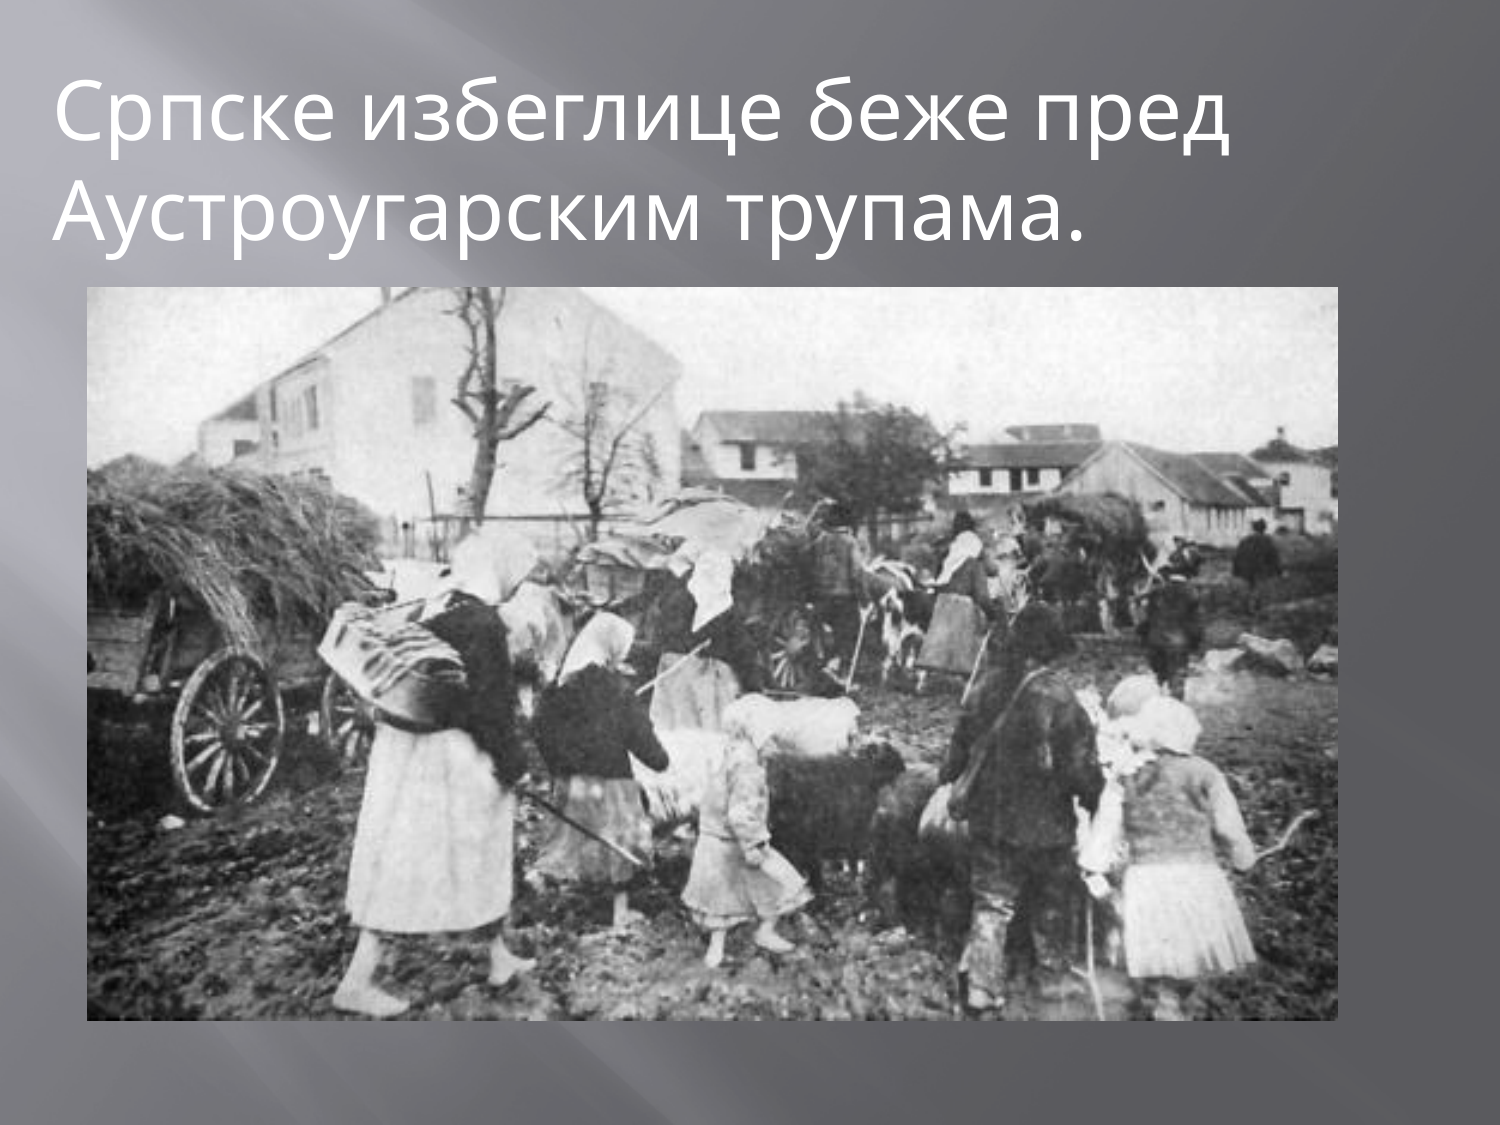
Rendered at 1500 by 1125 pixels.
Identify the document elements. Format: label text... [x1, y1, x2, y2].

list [87, 287, 1338, 1021]
text_box Српске избеглице беже пред Аустроугарским трупама. [37, 49, 1438, 265]
